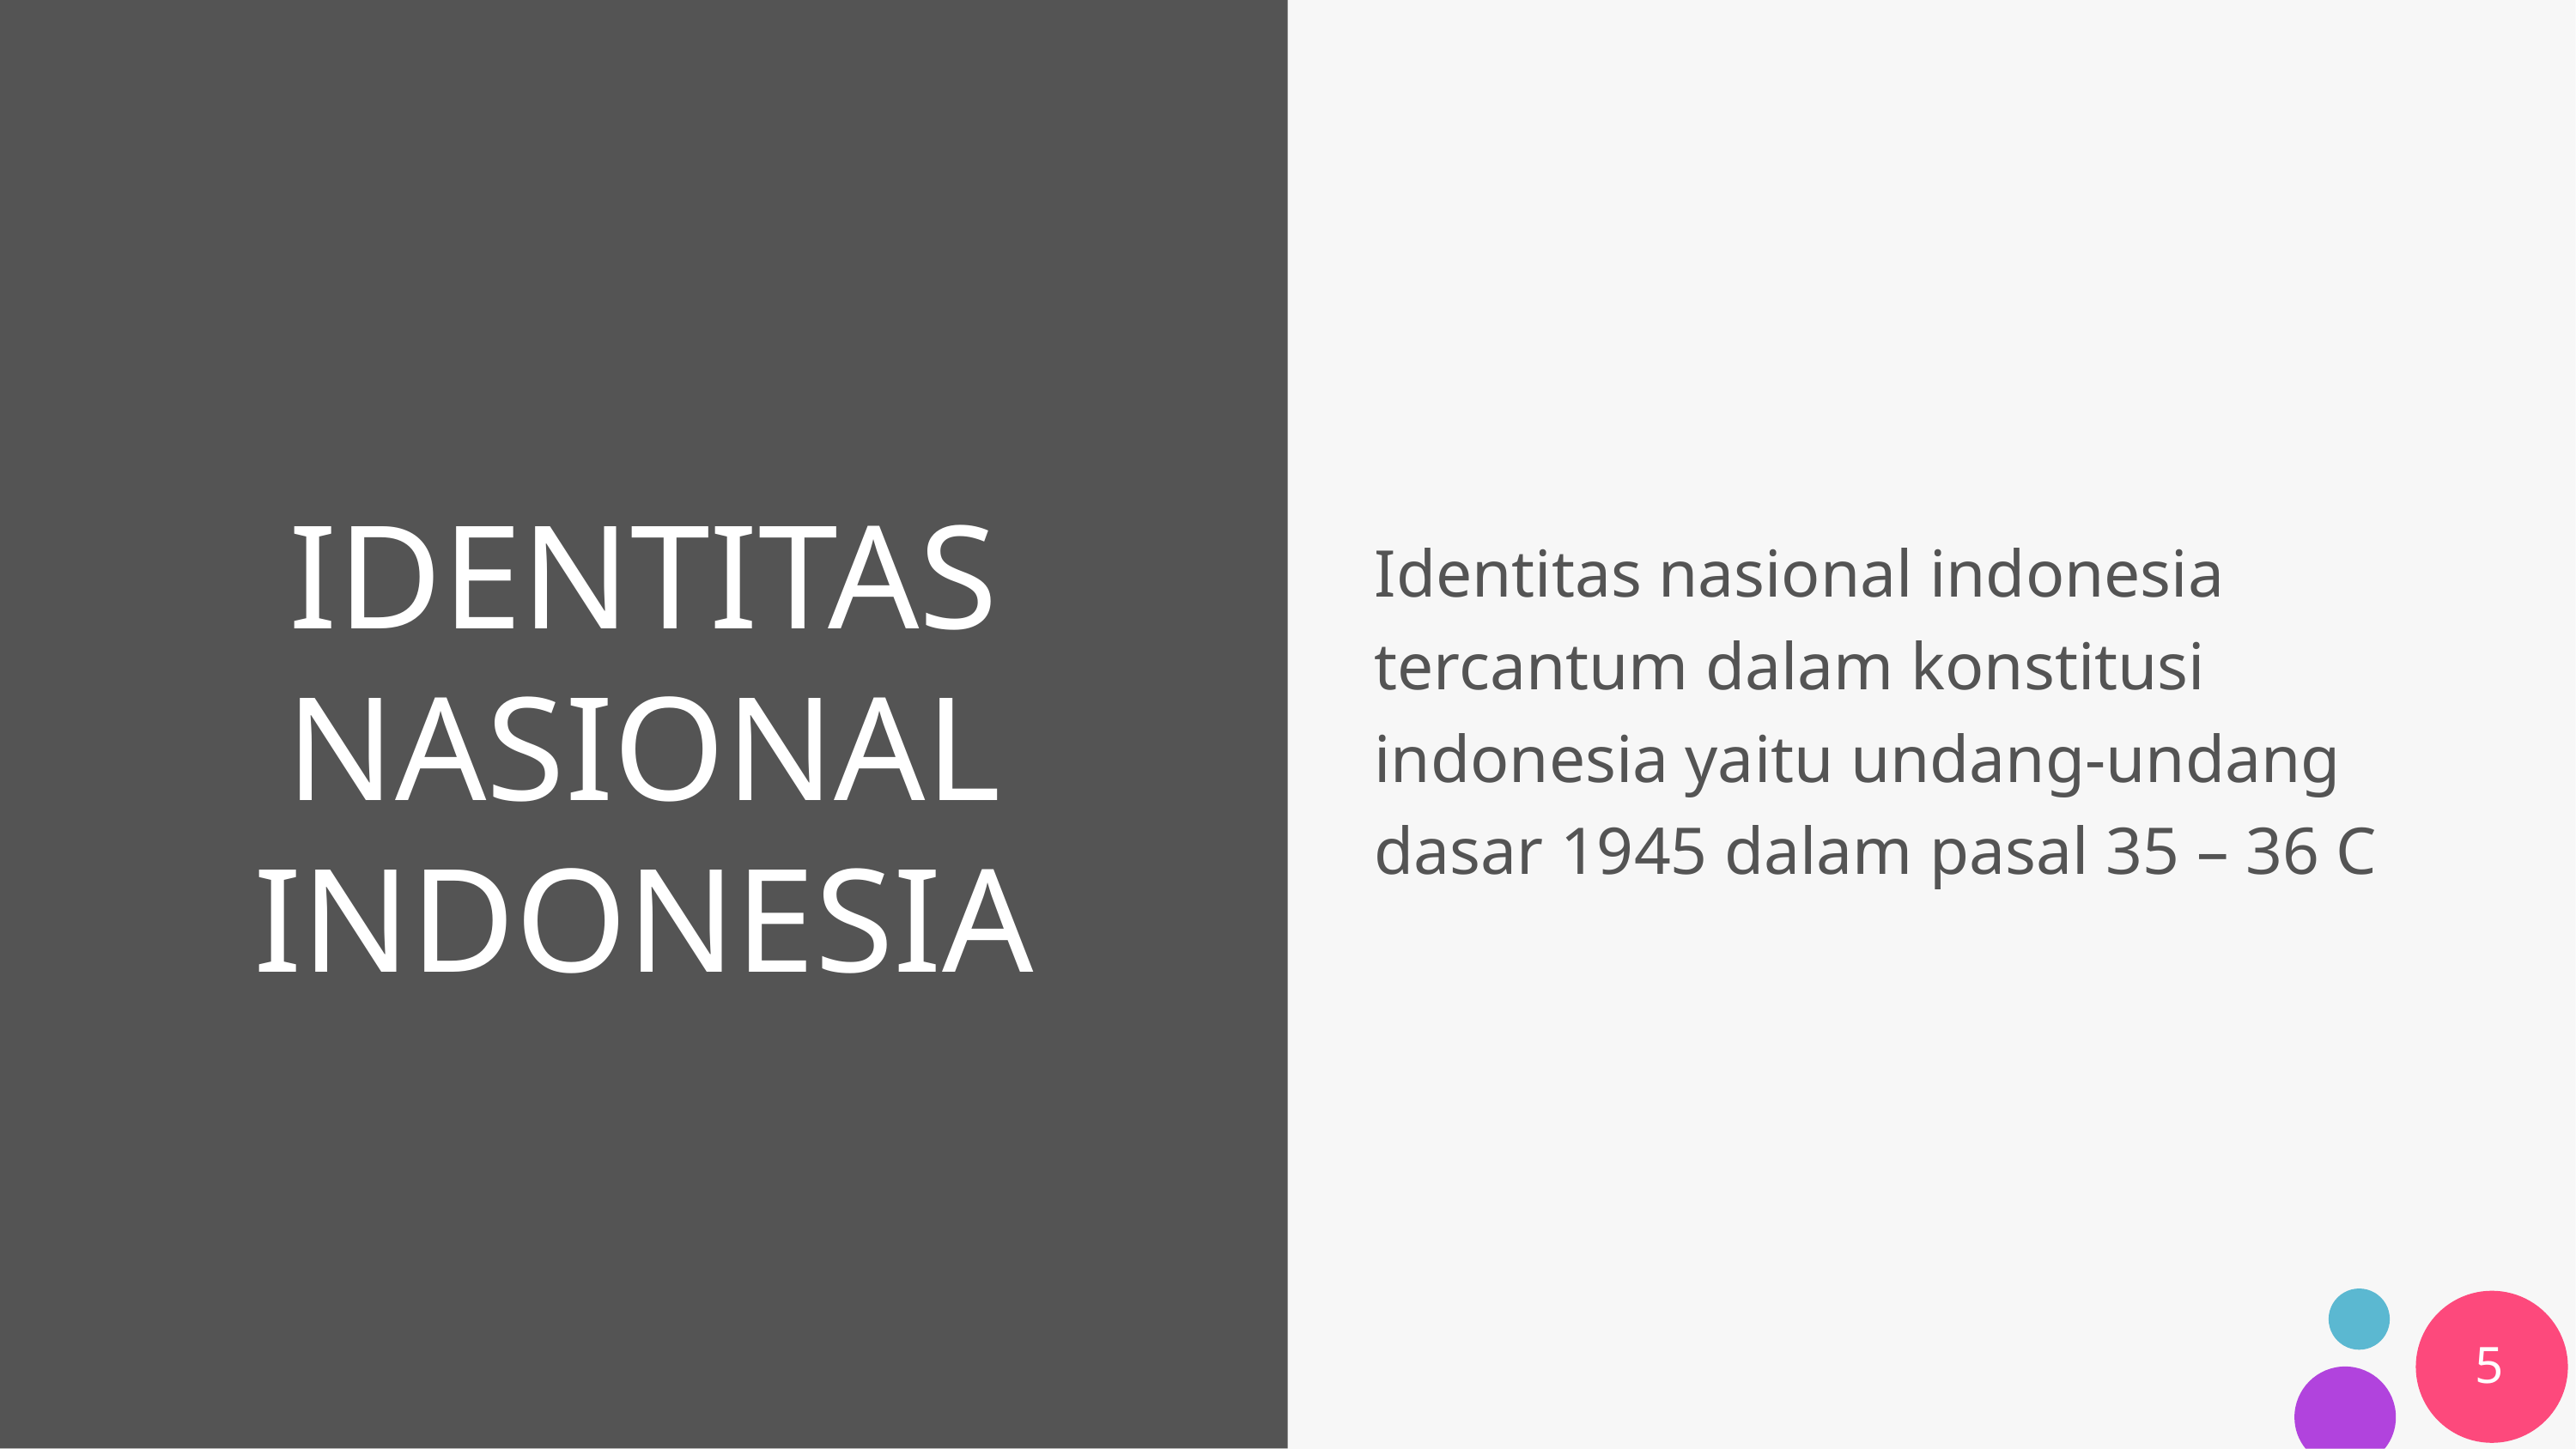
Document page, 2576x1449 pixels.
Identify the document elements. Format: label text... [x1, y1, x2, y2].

list Identitas nasional indonesia tercantum dalam konstitusi indonesia yaitu undang-undang dasar 1945 dalam pasal 35 – 36 C [1351, 112, 2478, 1407]
title IDENTITAS NASIONAL INDONESIA [86, 165, 1202, 1321]
slide_number 5 [2414, 1328, 2567, 1406]
